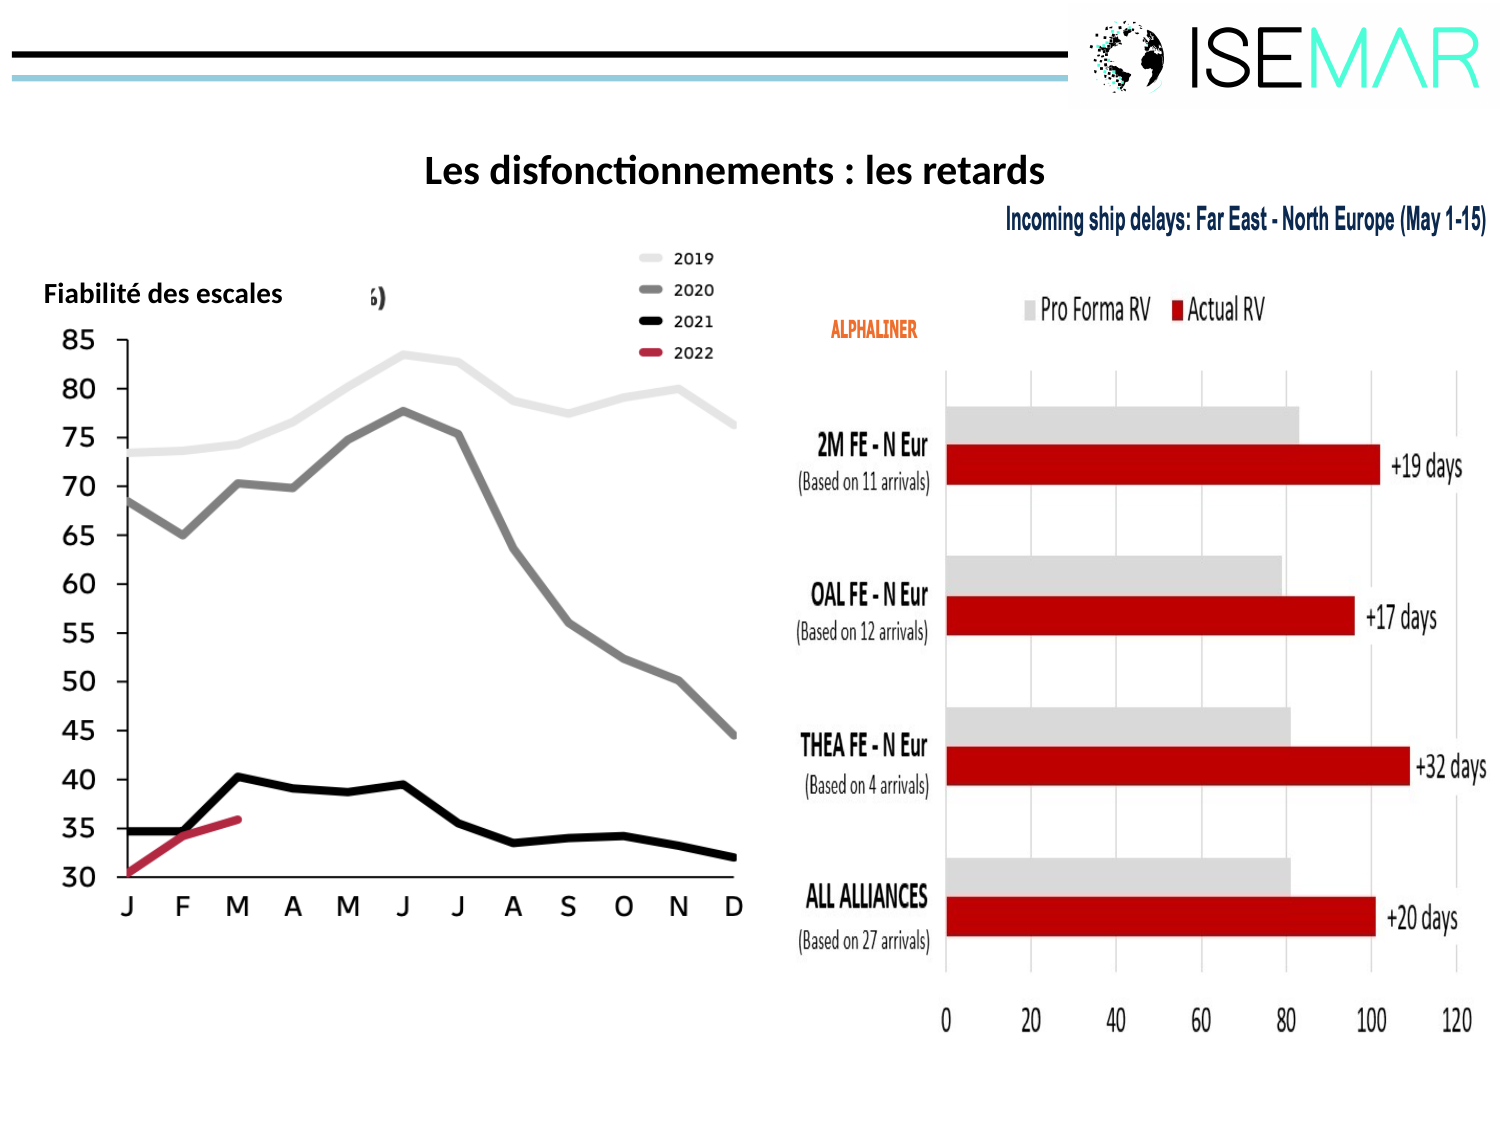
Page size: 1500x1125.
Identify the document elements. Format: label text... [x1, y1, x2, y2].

text_box Les disfonctionnements : les retards [409, 135, 1061, 201]
picture [28, 167, 1493, 1071]
picture [1068, 2, 1500, 109]
